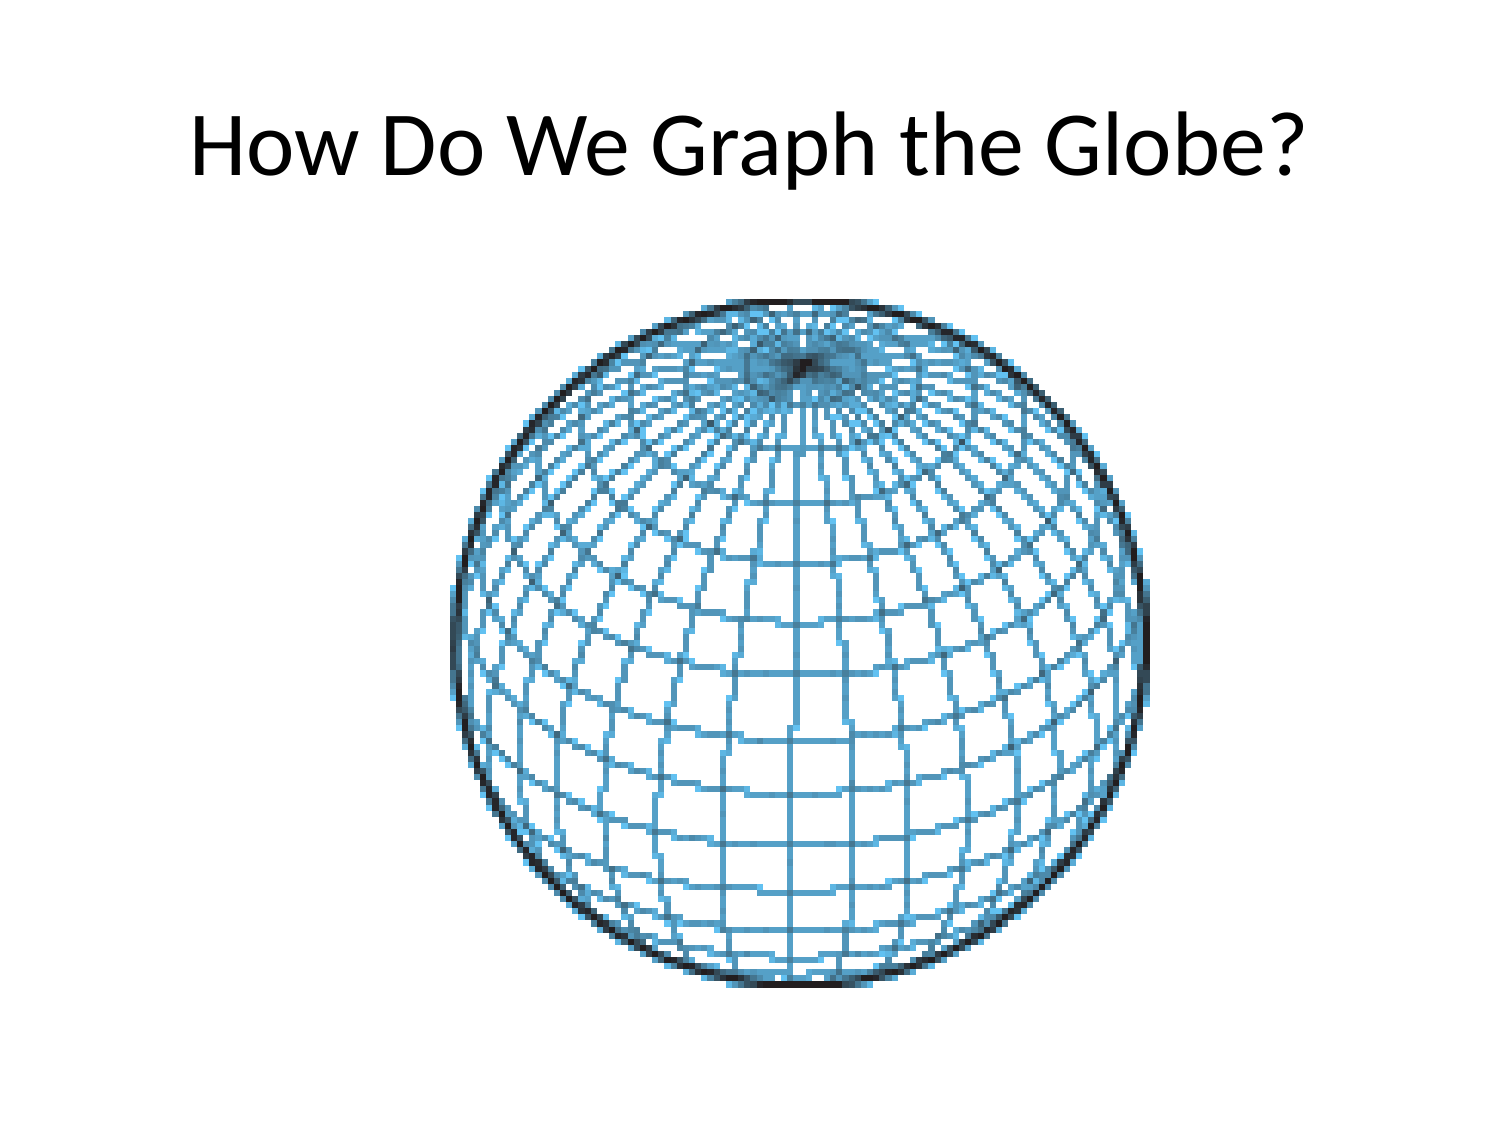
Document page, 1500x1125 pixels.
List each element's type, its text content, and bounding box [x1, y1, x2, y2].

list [449, 299, 1151, 988]
title How Do We Graph the Globe? [75, 45, 1425, 233]
